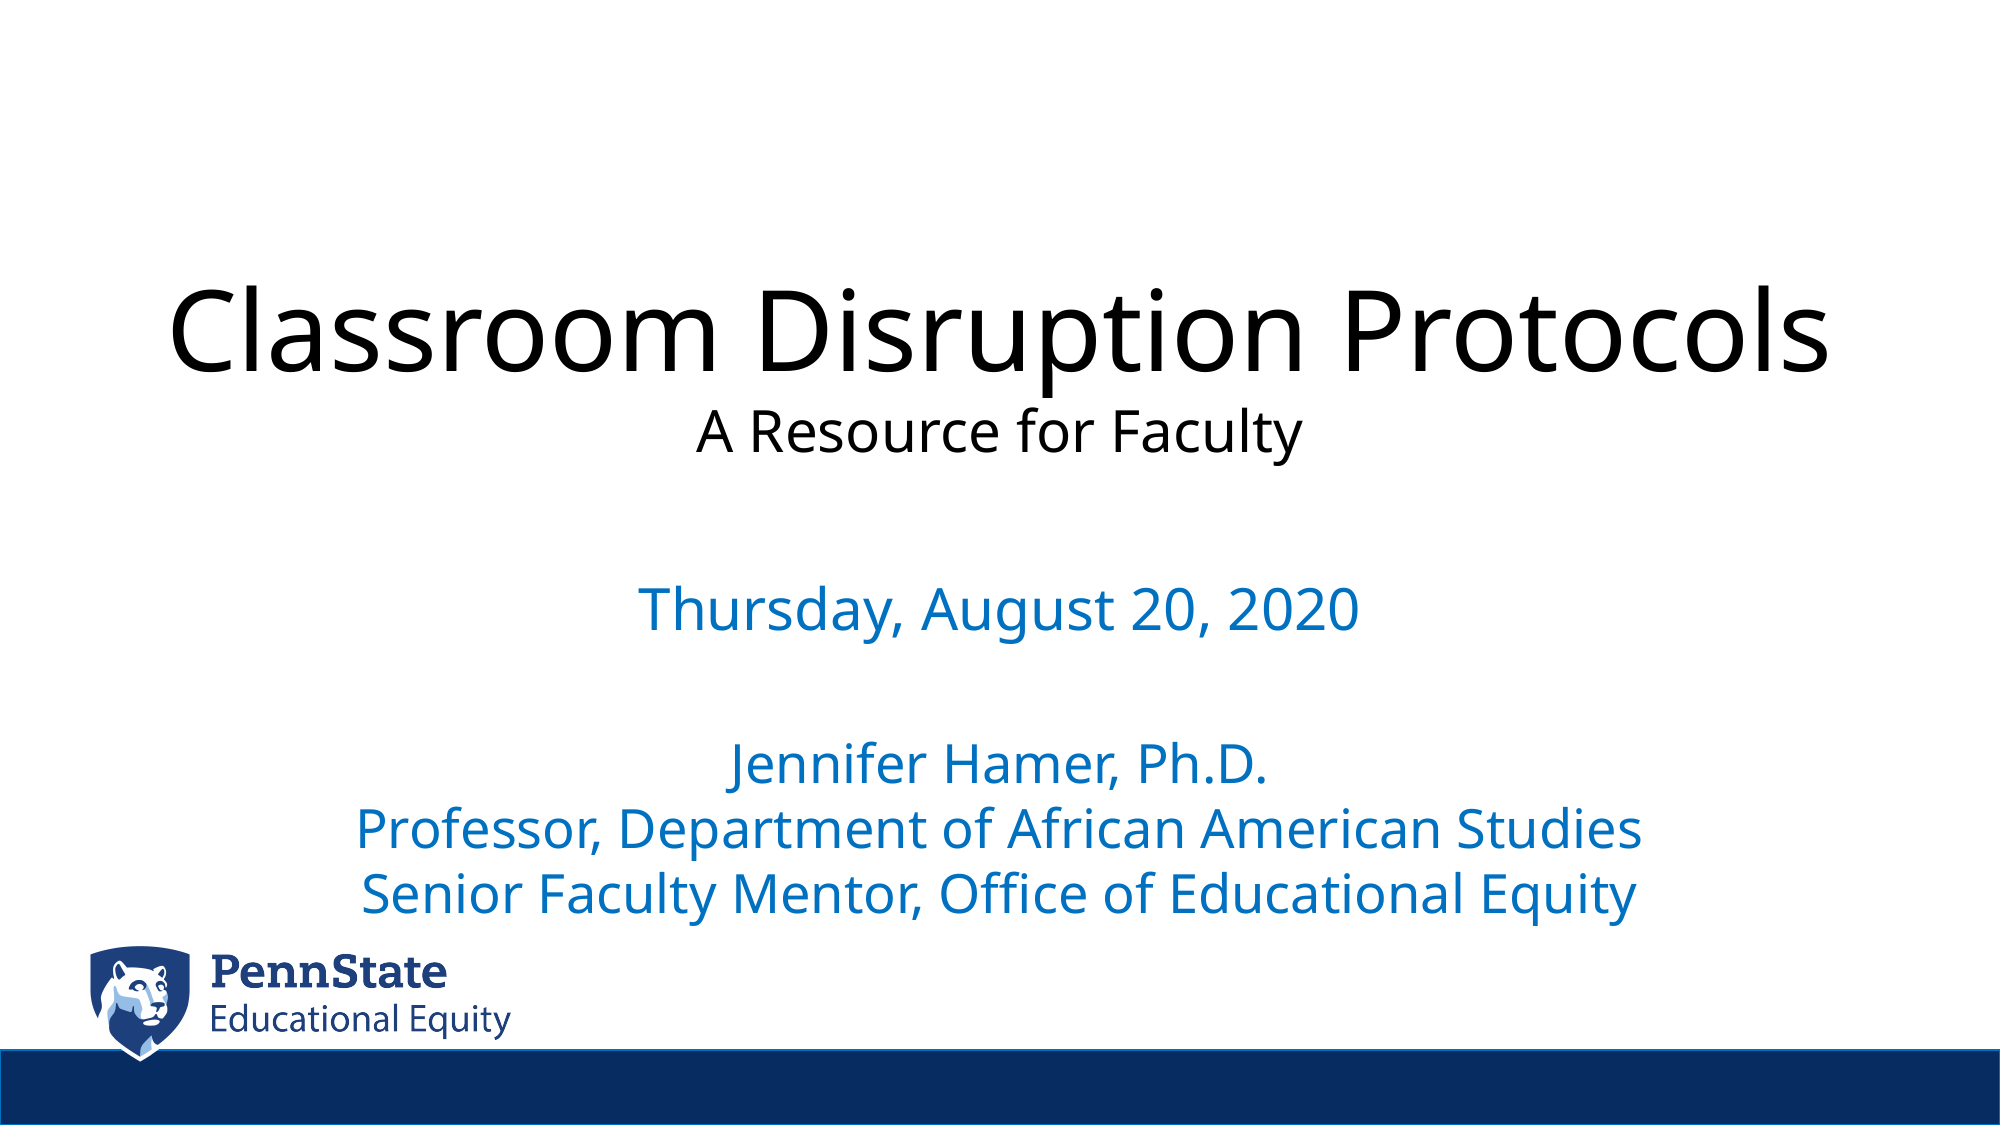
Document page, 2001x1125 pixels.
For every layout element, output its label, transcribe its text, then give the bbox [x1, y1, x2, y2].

text_box Thursday, August 20, 2020 [0, 572, 2000, 684]
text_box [0, 896, 2000, 1125]
subtitle Jennifer Hamer, Ph.D. Professor, Department of African American Studies Senior Faculty Mentor, Office of Educational Equity [0, 722, 2000, 889]
title Classroom Disruption Protocols A Resource for Faculty [0, 275, 2000, 472]
